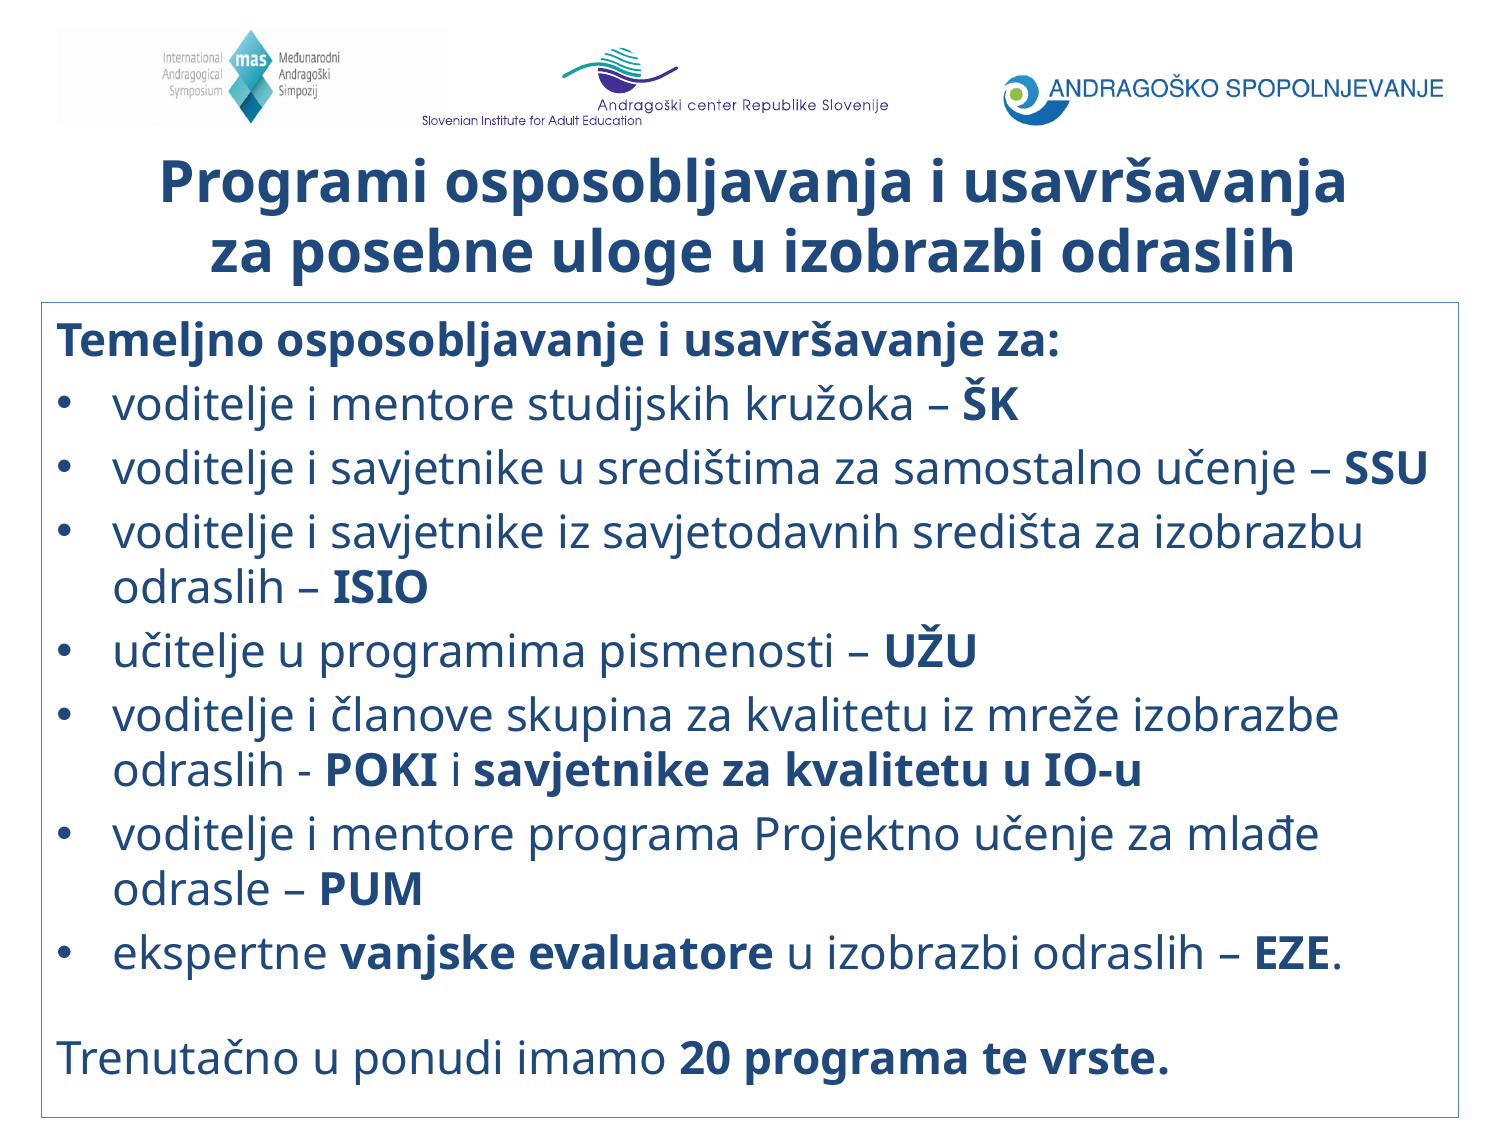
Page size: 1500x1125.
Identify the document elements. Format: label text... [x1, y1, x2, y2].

list Temeljno osposobljavanje i usavršavanje za: voditelje i mentore studijskih kružoka – ŠK voditelje i savjetnike u središtima za samostalno učenje – SSU voditelje i savjetnike iz savjetodavnih središta za izobrazbu odraslih – ISIO učitelje u programima pismenosti – UŽU voditelje i članove skupina za kvalitetu iz mreže izobrazbe odraslih - POKI i savjetnike za kvalitetu u IO-u voditelje i mentore programa Projektno učenje za mlađe odrasle – PUM ekspertne vanjske evaluatore u izobrazbi odraslih – EZE. Trenutačno u ponudi imamo 20 programa te vrste. [41, 302, 1459, 1118]
title Programi osposobljavanja i usavršavanja za posebne uloge u izobrazbi odraslih [48, 137, 1459, 291]
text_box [57, 28, 1443, 126]
